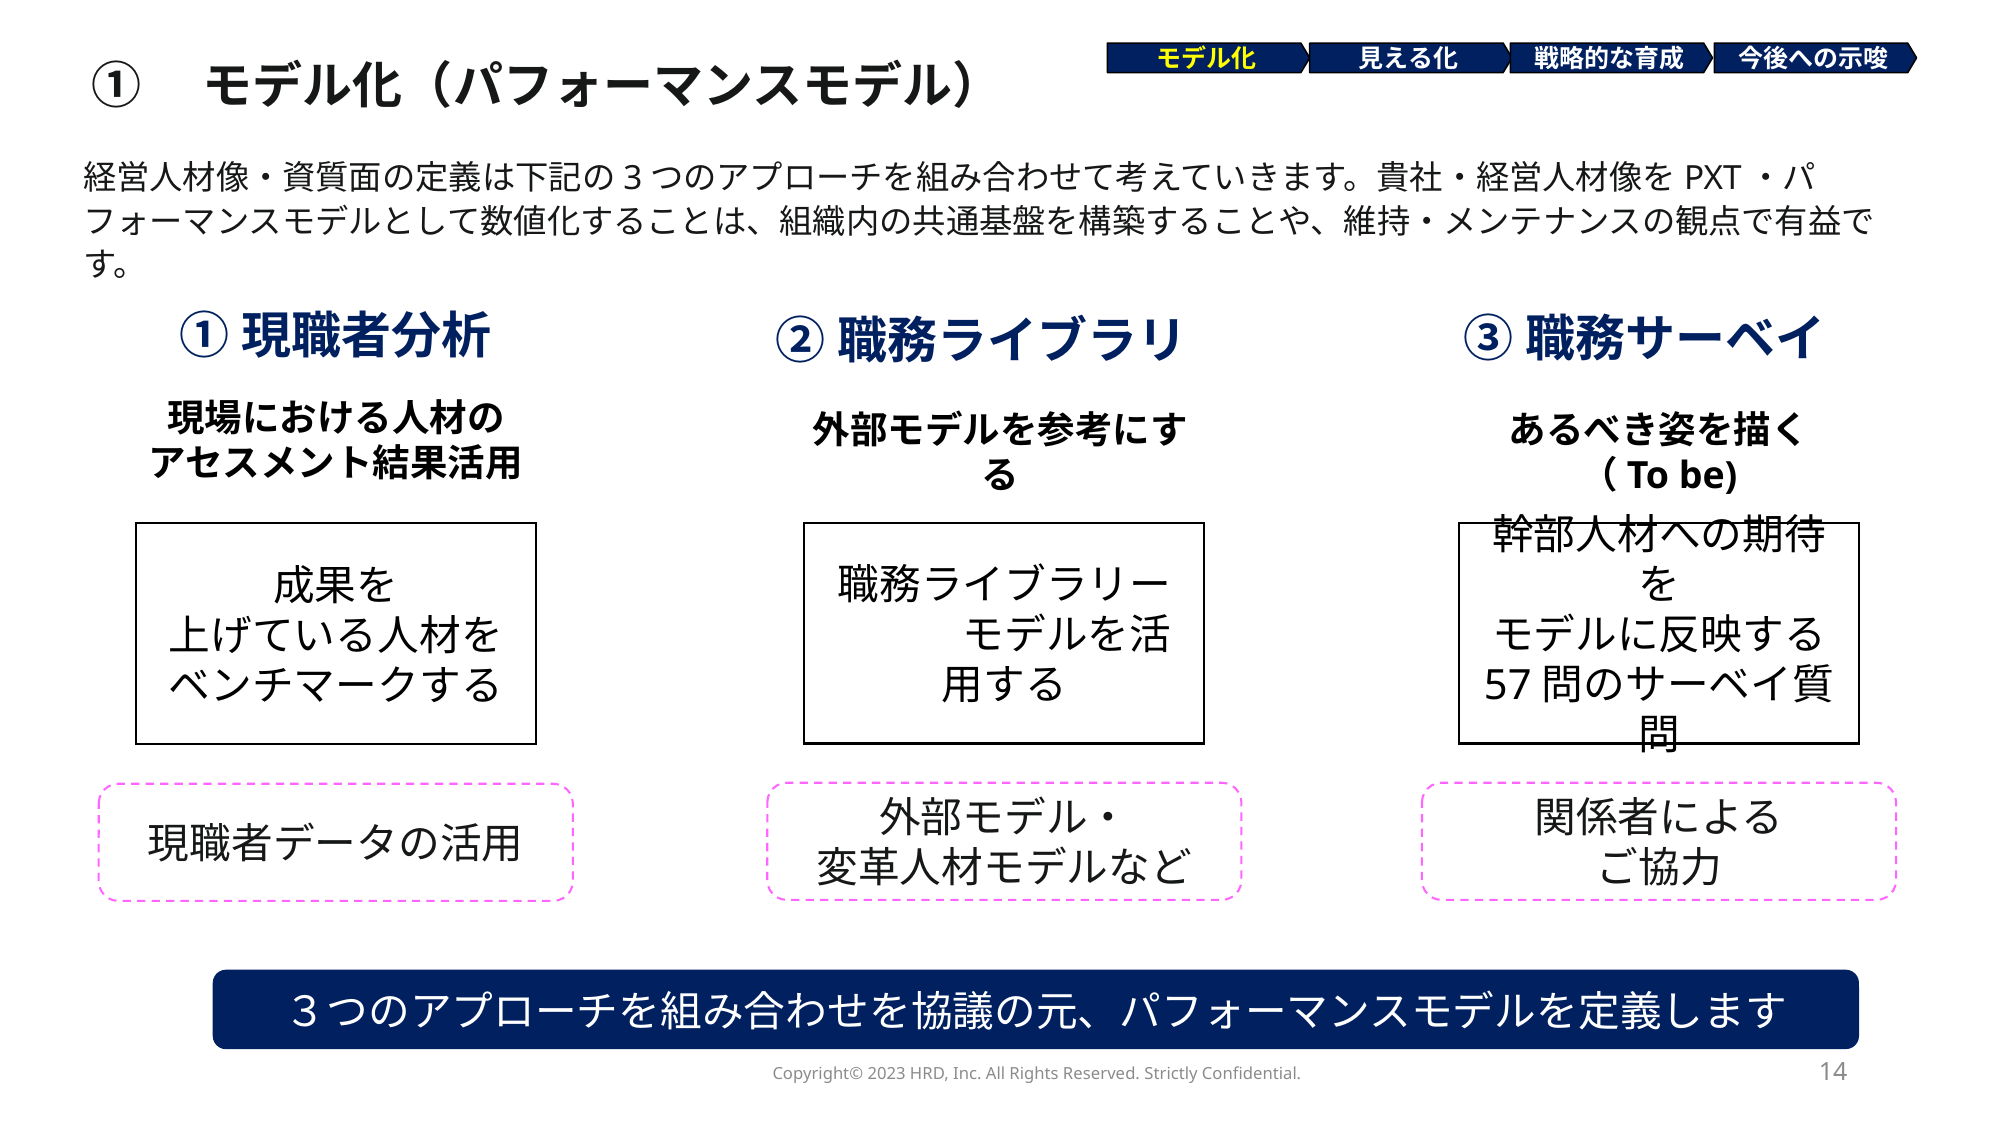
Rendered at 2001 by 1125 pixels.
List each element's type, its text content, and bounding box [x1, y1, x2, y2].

text_box 現職者データの活用 [98, 783, 573, 901]
slide_number 14 [1412, 1042, 1863, 1103]
text_box 外部モデルを参考にする [788, 396, 1213, 506]
text_box 職務ライブラリー モデルを活用する [803, 522, 1205, 745]
text_box あるべき姿を描く （To be) [1447, 396, 1872, 506]
text_box 現場における人材の アセスメント結果活用 [123, 384, 548, 494]
text_box 経営人材像・資質面の定義は下記の3つのアプローチを組み合わせて考えていきます。貴社・経営人材像をPXT・パフォーマンスモデルとして数値化することは、組織内の共通基盤を構築することや、維持・メンテナンスの観点で有益です。 [83, 148, 1896, 266]
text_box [1107, 43, 1917, 73]
text_box 幹部人材への期待を モデルに反映する 57問のサーベイ質問 [1458, 522, 1860, 745]
text_box ① モデル化（パフォーマンスモデル） [83, 18, 1382, 157]
text_box Copyright©️ 2023 HRD, Inc. All Rights Reserved. Strictly Confidential. [683, 1042, 1317, 1103]
text_box 関係者による ご協力 [1421, 782, 1897, 900]
text_box 成果を 上げている人材を ベンチマークする [135, 522, 537, 745]
text_box ②職務ライブラリ [744, 301, 1219, 377]
text_box ③職務サーベイ [1407, 298, 1882, 374]
text_box 外部モデル・ 変革人材モデルなど [767, 782, 1242, 900]
text_box ３つのアプローチを組み合わせを協議の元、パフォーマンスモデルを定義します [212, 969, 1860, 1050]
text_box ①現職者分析 [164, 296, 507, 372]
